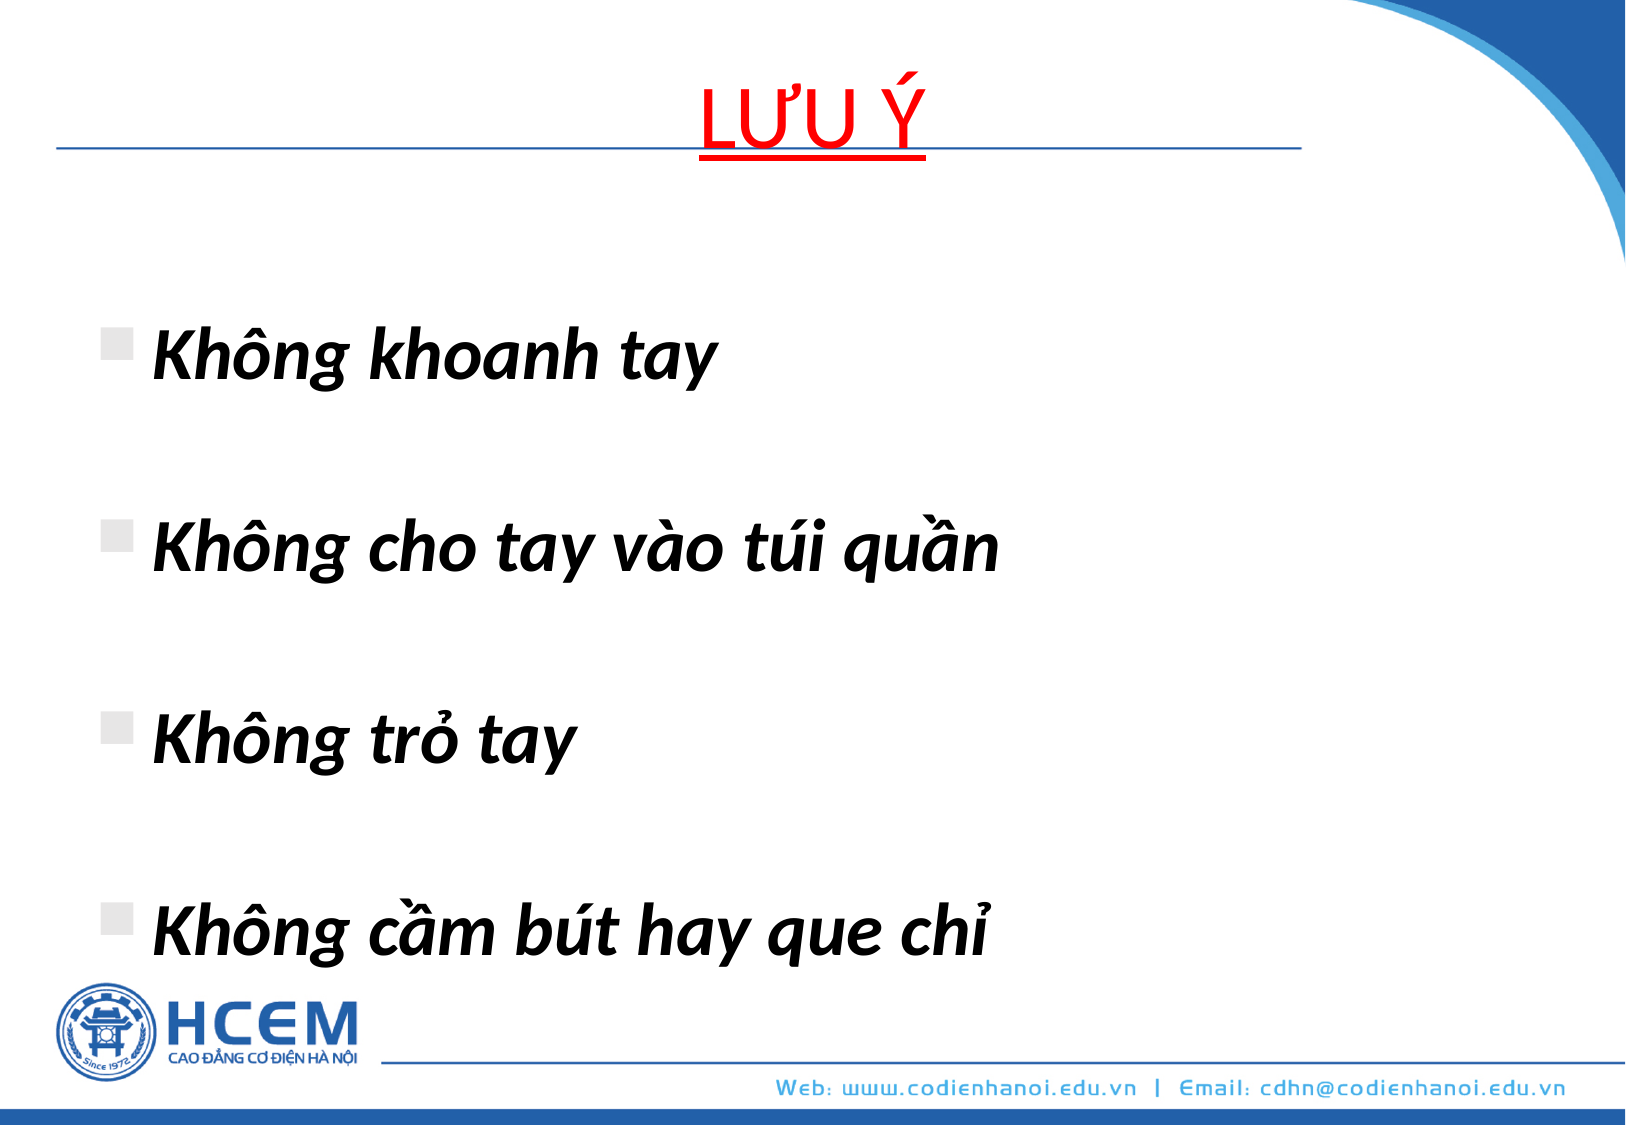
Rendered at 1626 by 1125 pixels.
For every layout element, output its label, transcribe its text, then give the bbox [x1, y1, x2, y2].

picture [0, 0, 1626, 1125]
text_box Không khoanh tay Không cho tay vào túi quần Không trỏ tay Không cầm bút hay que chỉ [81, 307, 1544, 1050]
text_box LƯU Ý [81, 50, 1544, 238]
